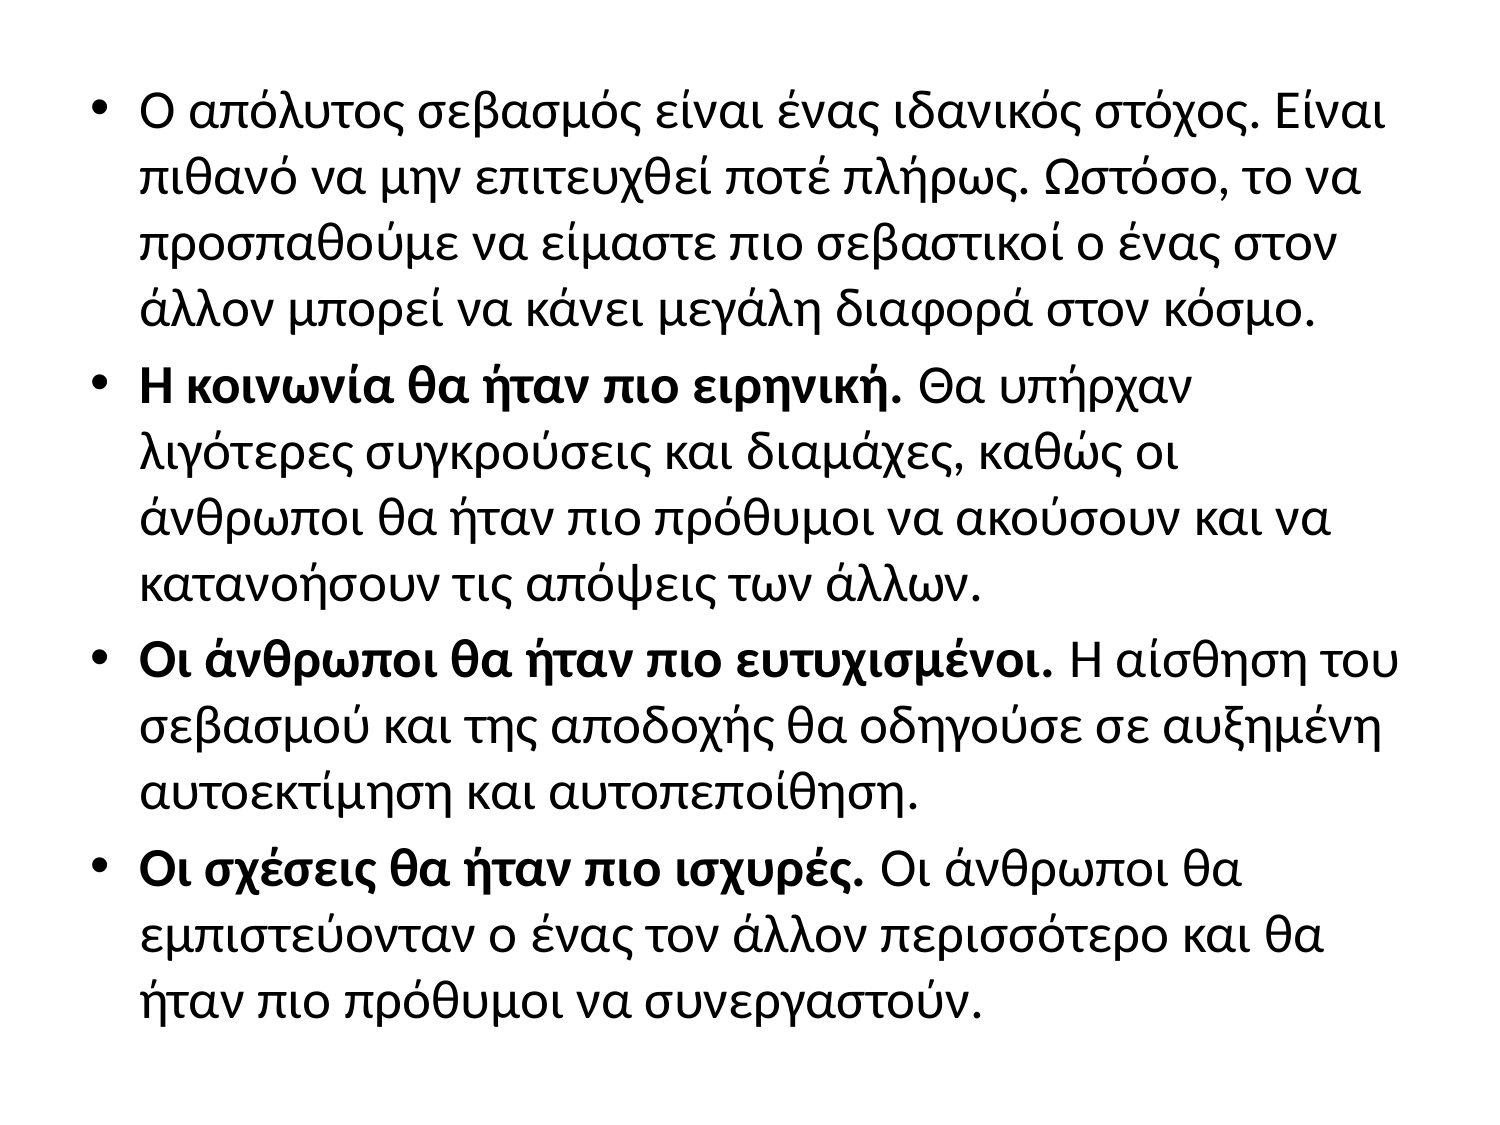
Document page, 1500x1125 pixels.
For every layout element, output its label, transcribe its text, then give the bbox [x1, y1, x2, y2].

list O απόλυτος σεβασμός είναι ένας ιδανικός στόχος. Είναι πιθανό να μην επιτευχθεί ποτέ πλήρως. Ωστόσο, το να προσπαθούμε να είμαστε πιο σεβαστικοί ο ένας στον άλλον μπορεί να κάνει μεγάλη διαφορά στον κόσμο. Η κοινωνία θα ήταν πιο ειρηνική. Θα υπήρχαν λιγότερες συγκρούσεις και διαμάχες, καθώς οι άνθρωποι θα ήταν πιο πρόθυμοι να ακούσουν και να κατανοήσουν τις απόψεις των άλλων. Οι άνθρωποι θα ήταν πιο ευτυχισμένοι. Η αίσθηση του σεβασμού και της αποδοχής θα οδηγούσε σε αυξημένη αυτοεκτίμηση και αυτοπεποίθηση. Οι σχέσεις θα ήταν πιο ισχυρές. Οι άνθρωποι θα εμπιστεύονταν ο ένας τον άλλον περισσότερο και θα ήταν πιο πρόθυμοι να συνεργαστούν. [75, 66, 1425, 1094]
